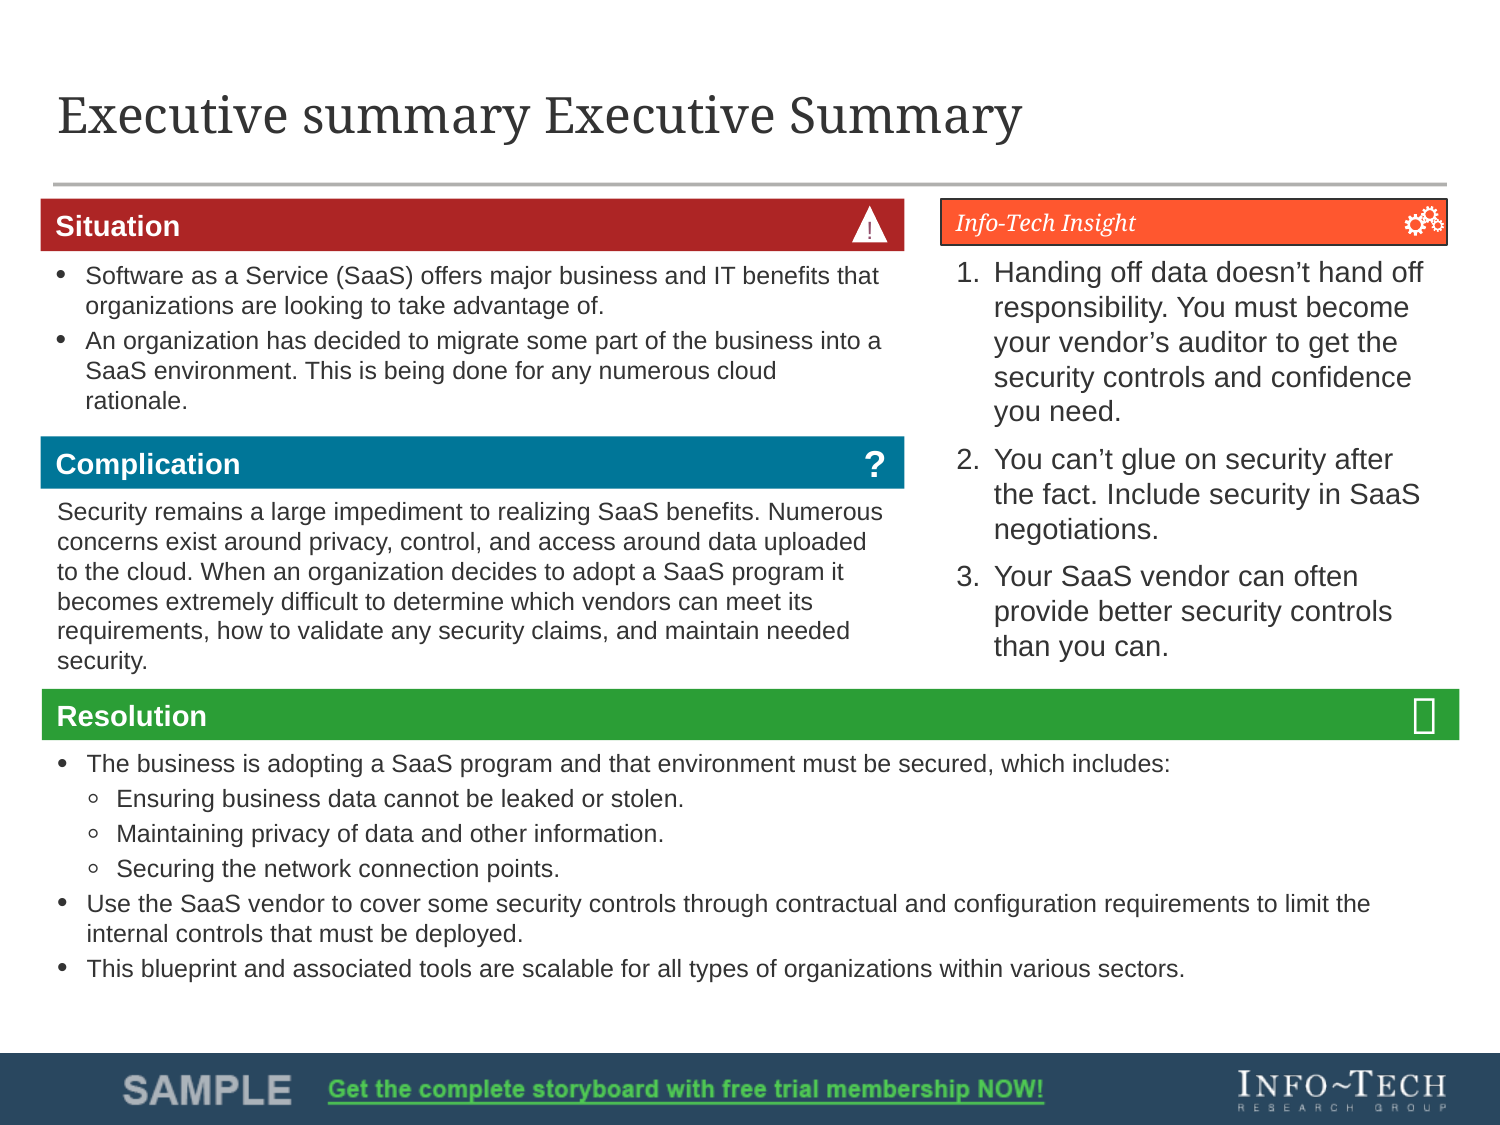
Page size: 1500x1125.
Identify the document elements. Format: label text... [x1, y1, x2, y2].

list Security remains a large impediment to realizing SaaS benefits. Numerous concerns exist around privacy, control, and access around data uploaded to the cloud. When an organization decides to adopt a SaaS program it becomes extremely difficult to determine which vendors can meet its requirements, how to validate any security claims, and maintain needed security. [41, 487, 904, 665]
title Executive summary Executive Summary [41, 41, 1457, 187]
list Handing off data doesn’t hand off responsibility. You must become your vendor’s auditor to get the security controls and confidence you need. You can’t glue on security after the fact. Include security in SaaS negotiations. Your SaaS vendor can often provide better security controls than you can. [940, 244, 1448, 666]
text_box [0, 1053, 1500, 1125]
list Software as a Service (SaaS) offers major business and IT benefits that organizations are looking to take advantage of. An organization has decided to migrate some part of the business into a SaaS environment. This is being done for any numerous cloud rationale. [40, 251, 904, 430]
list The business is adopting a SaaS program and that environment must be secured, which includes: Ensuring business data cannot be leaked or stolen. Maintaining privacy of data and other information. Securing the network connection points. Use the SaaS vendor to cover some security controls through contractual and configuration requirements to limit the internal controls that must be deployed. This blueprint and associated tools are scalable for all types of organizations within various sectors. [41, 739, 1457, 1038]
